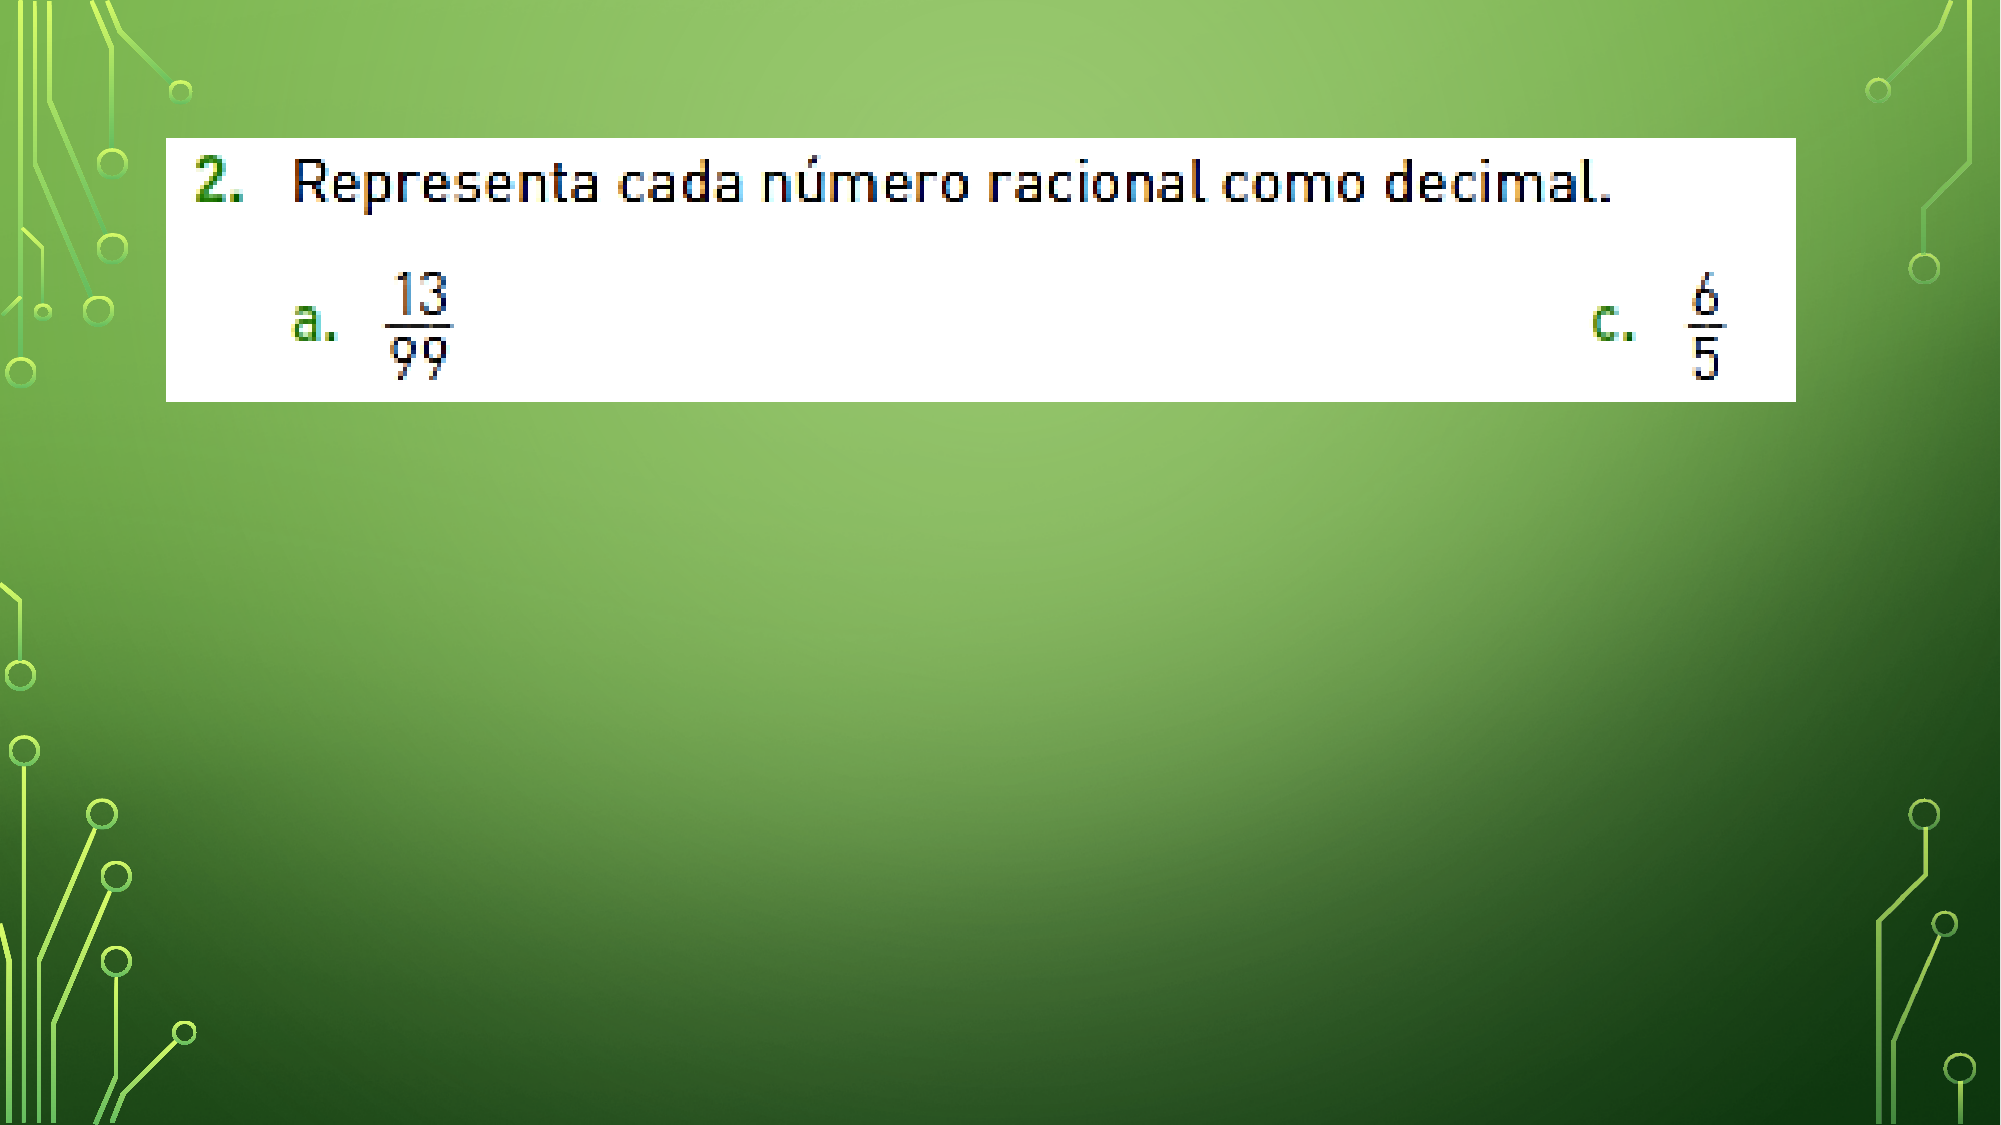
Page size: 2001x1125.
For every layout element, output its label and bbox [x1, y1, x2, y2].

picture [166, 138, 1796, 402]
